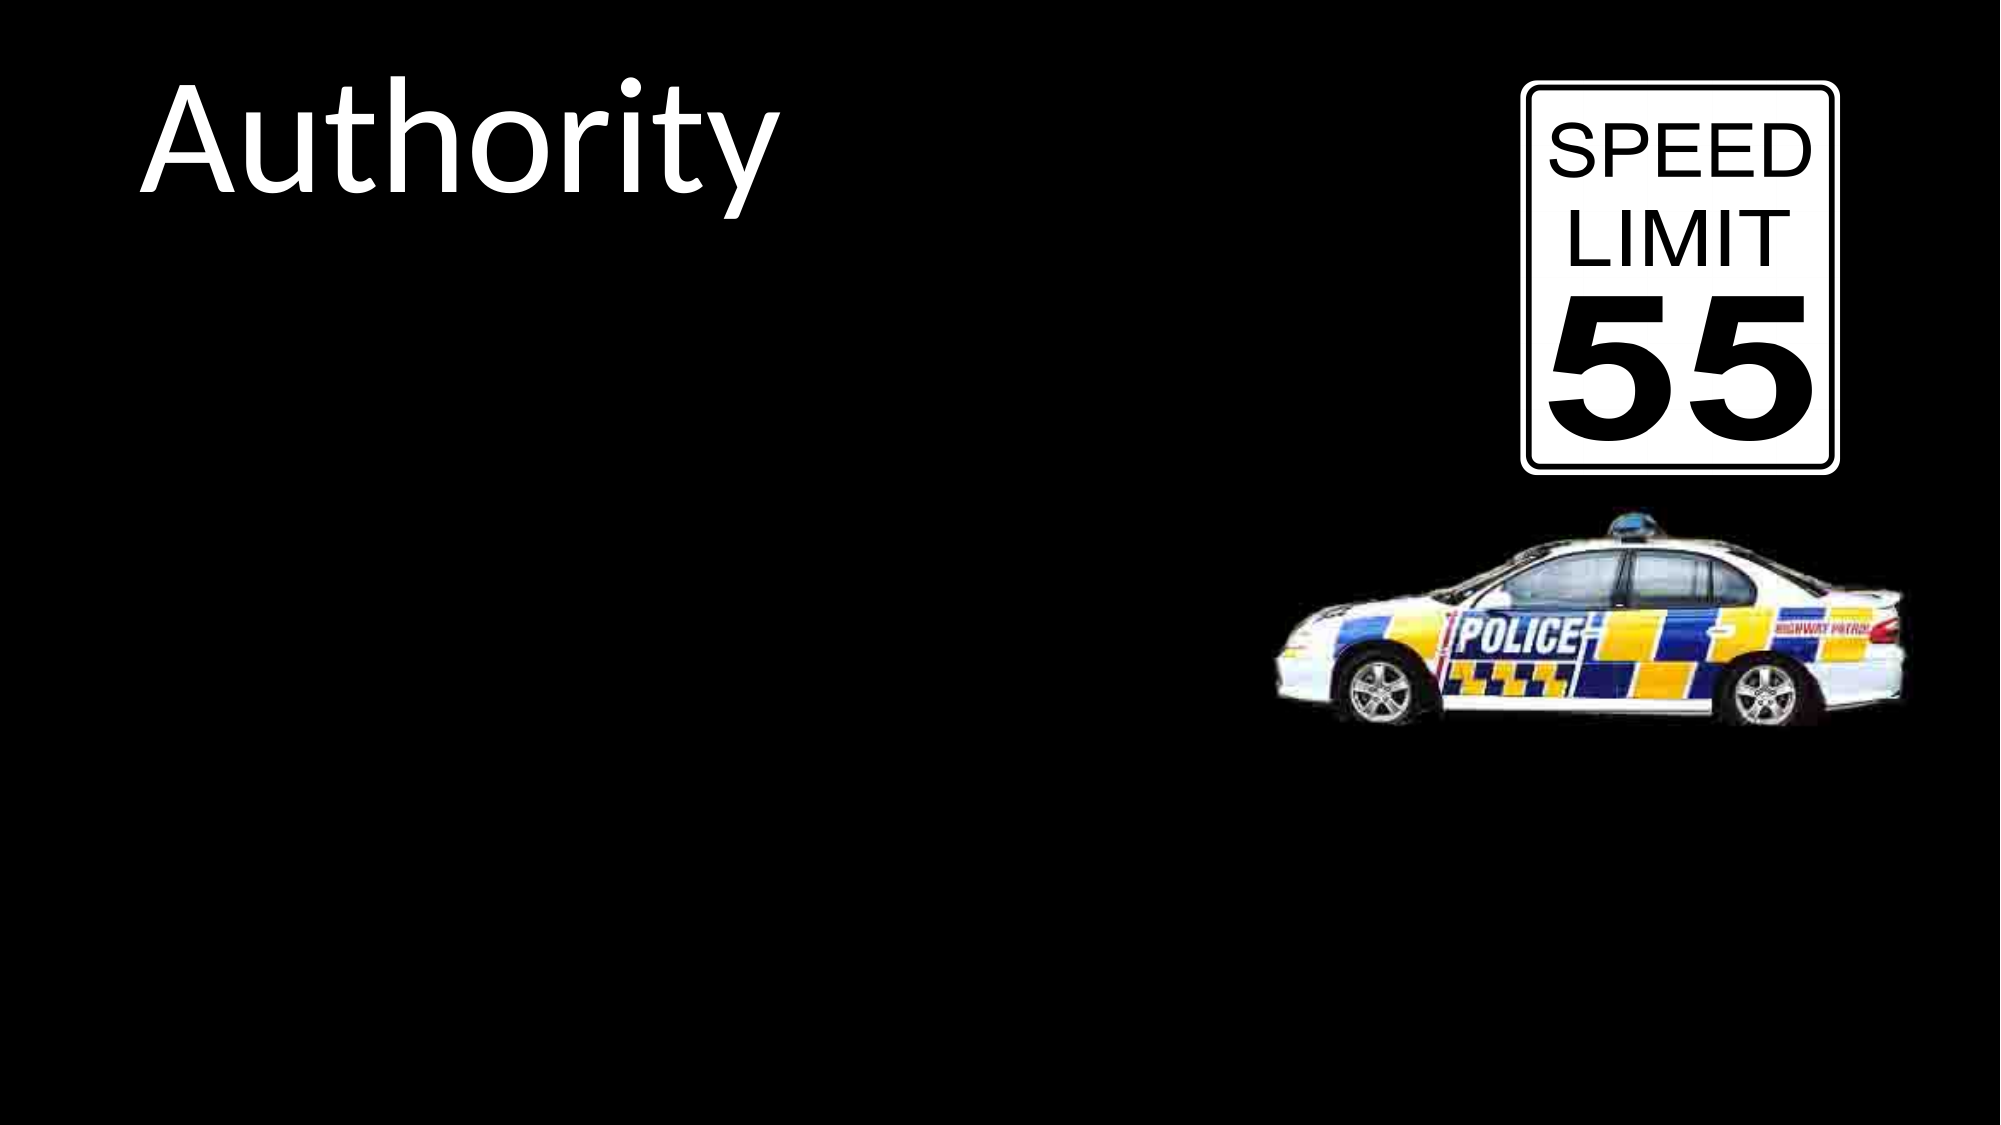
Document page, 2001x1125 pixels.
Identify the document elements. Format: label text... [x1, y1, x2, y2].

title Authority [124, 0, 2000, 278]
picture [1258, 79, 1941, 788]
